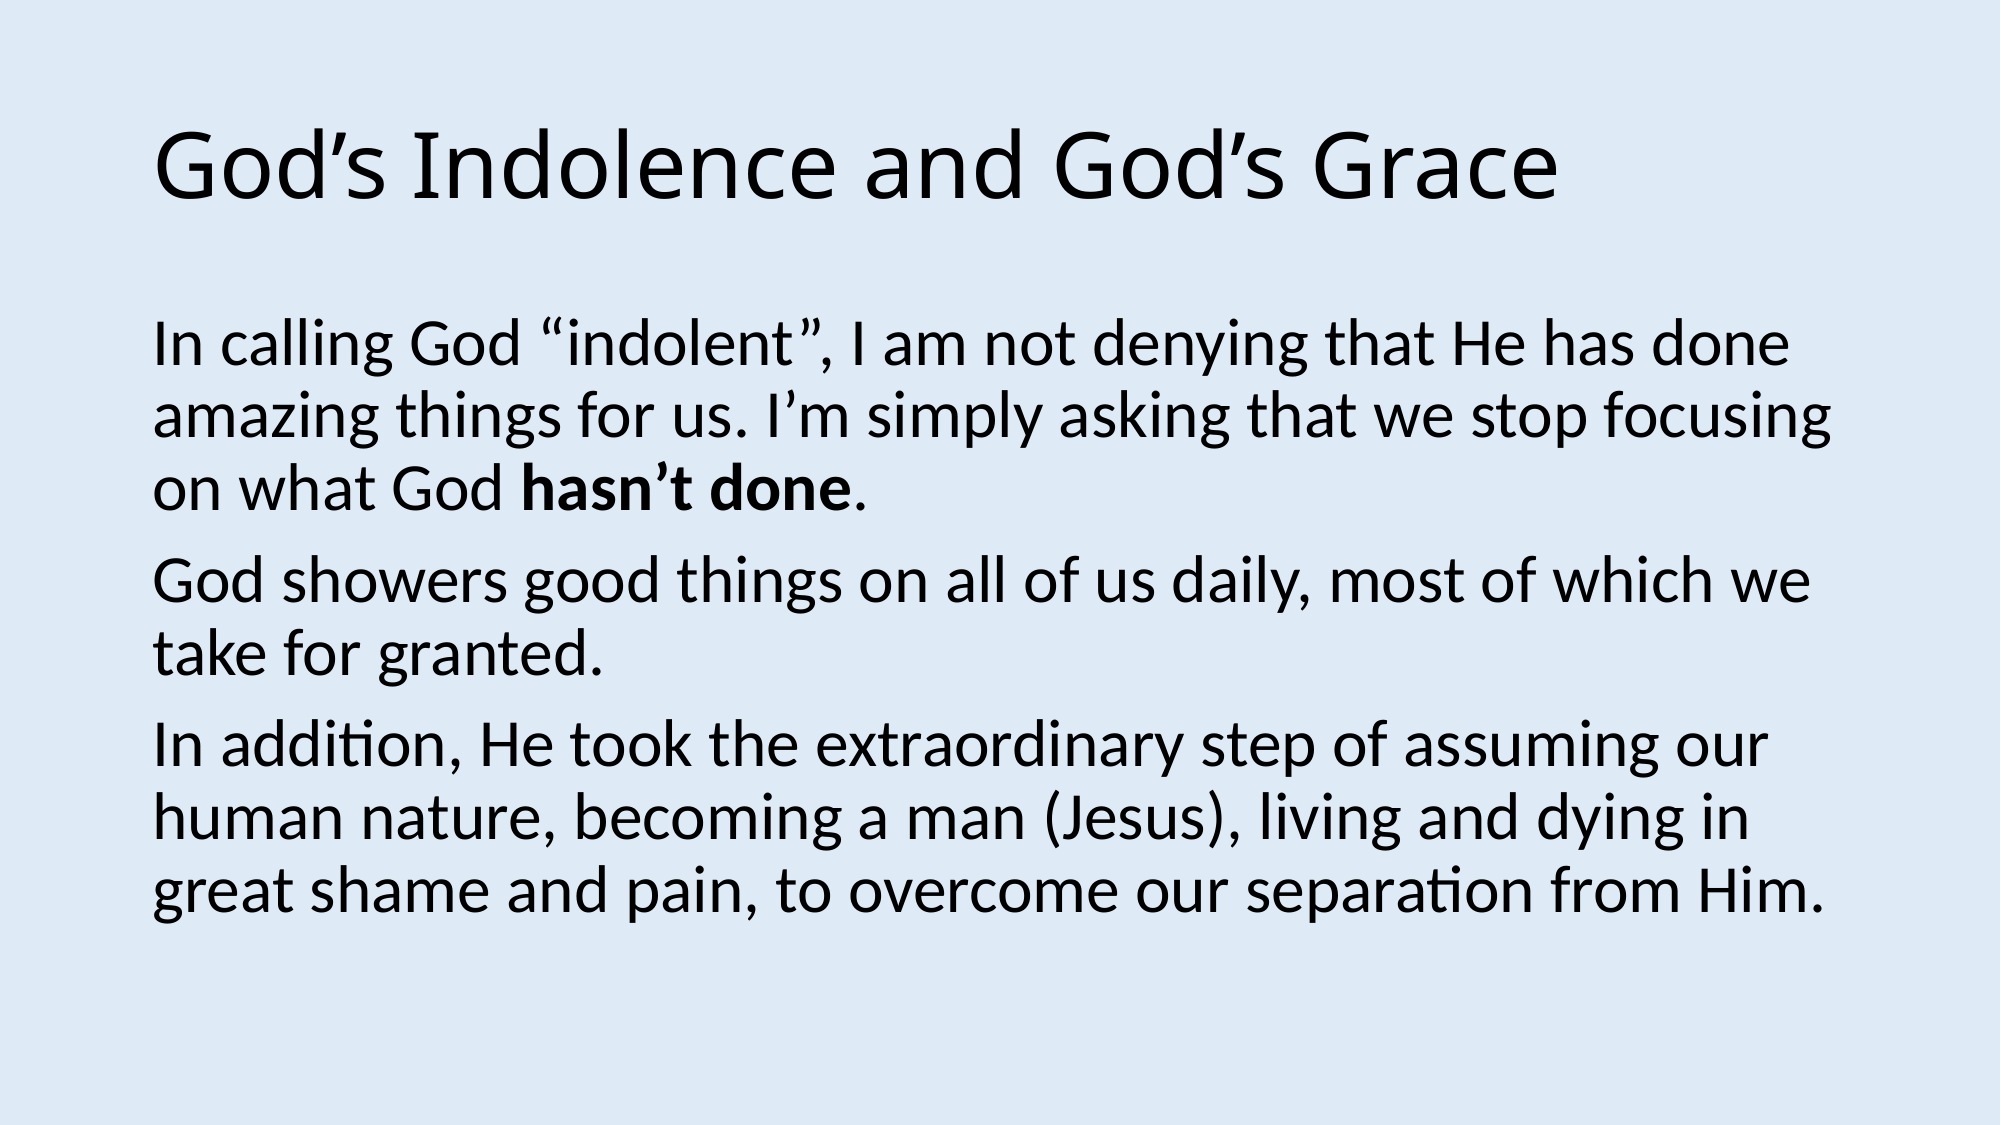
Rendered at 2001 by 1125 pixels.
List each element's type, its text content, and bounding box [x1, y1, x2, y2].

list In calling God “indolent”, I am not denying that He has done amazing things for us. I’m simply asking that we stop focusing on what God hasn’t done. God showers good things on all of us daily, most of which we take for granted. In addition, He took the extraordinary step of assuming our human nature, becoming a man (Jesus), living and dying in great shame and pain, to overcome our separation from Him. [137, 299, 1863, 1014]
title God’s Indolence and God’s Grace [137, 59, 1863, 278]
